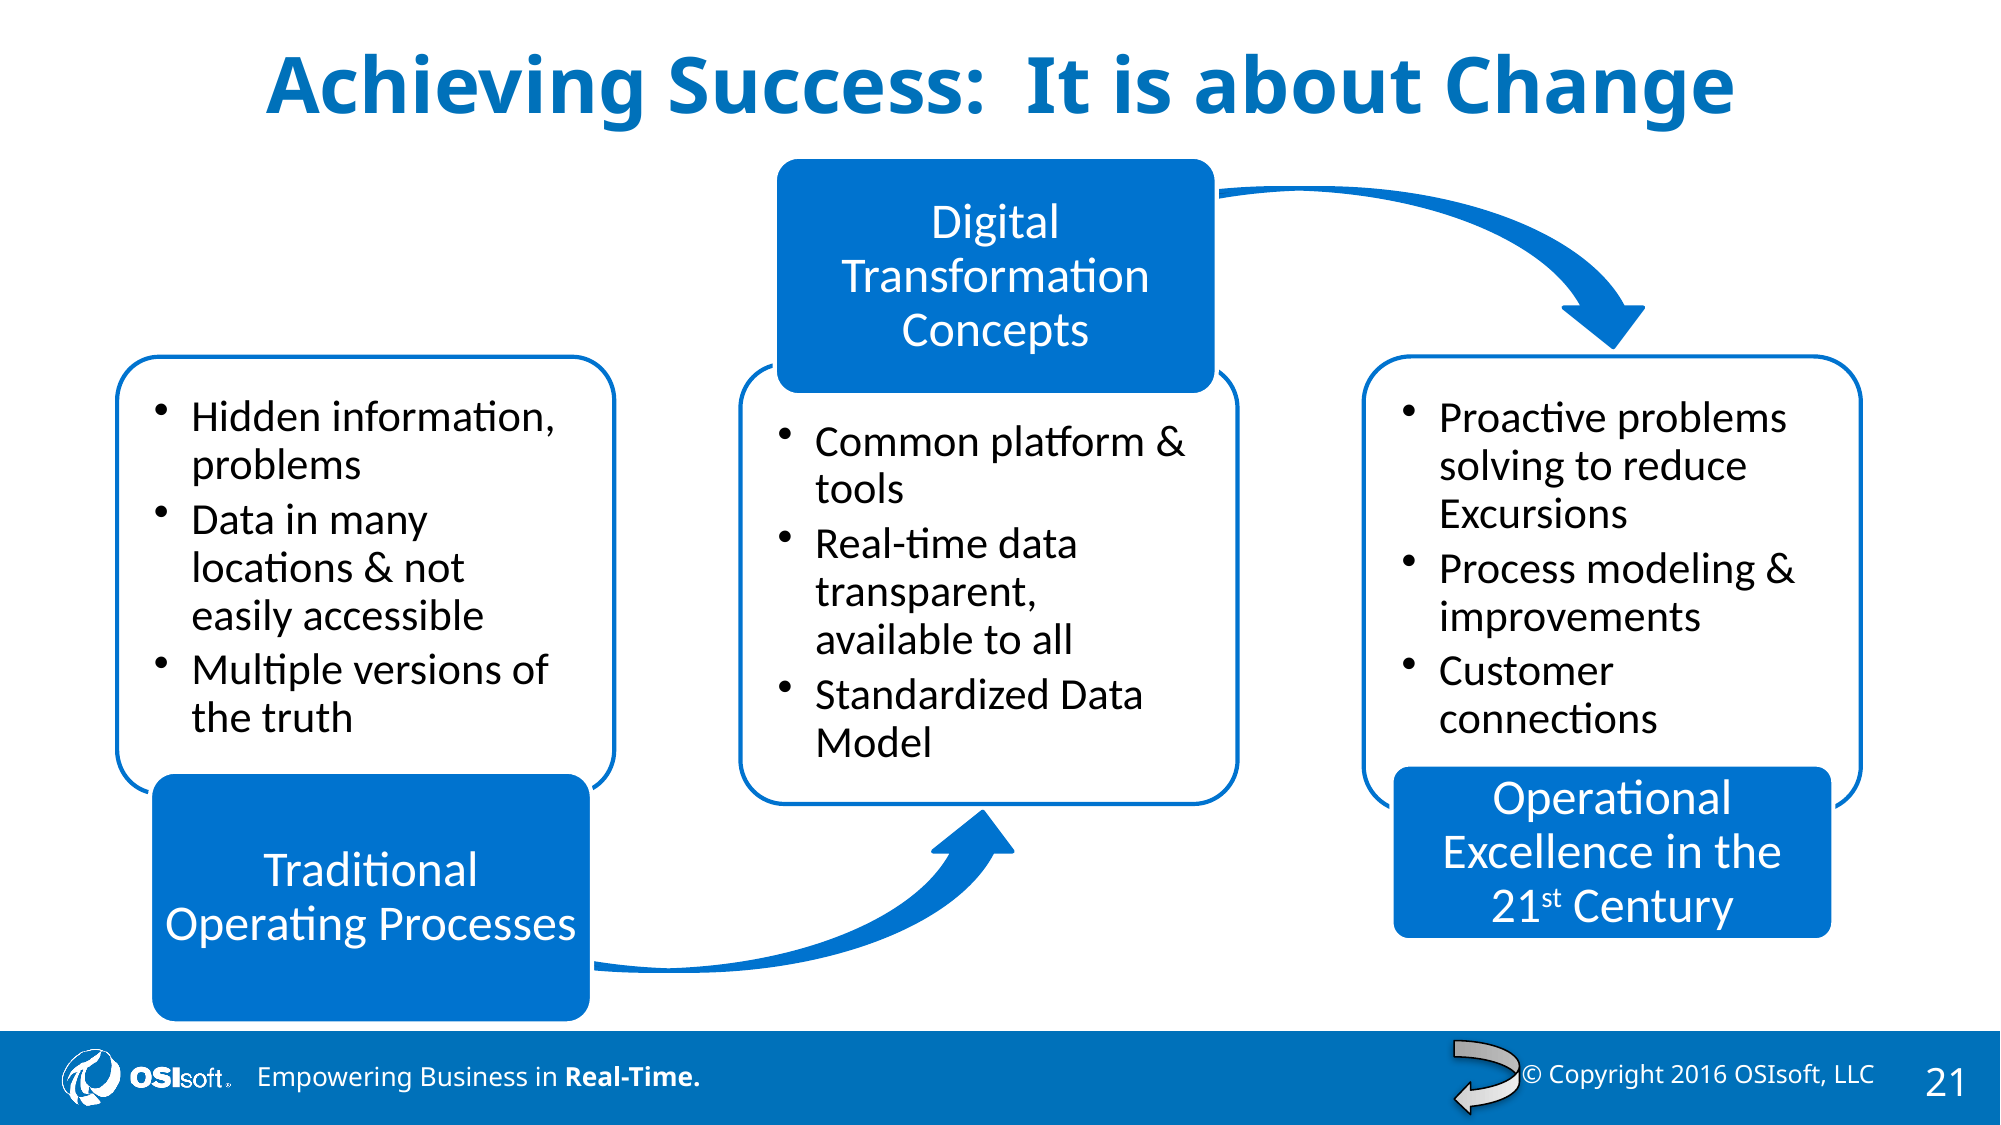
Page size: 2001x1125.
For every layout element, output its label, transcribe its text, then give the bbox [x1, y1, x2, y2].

text_box [1219, 186, 1645, 350]
text_box [1453, 1039, 1521, 1116]
text_box Proactive problems solving to reduce Excursions Process modeling & improvements Customer connections [1361, 354, 1863, 809]
text_box [595, 809, 1015, 973]
text_box Traditional Operating Processes [147, 769, 595, 1026]
picture [0, 1031, 2000, 1125]
text_box Hidden information, problems Data in many locations & not easily accessible Multiple versions of the truth [115, 354, 617, 795]
text_box Operational Excellence in the 21st Century [1389, 762, 1836, 943]
text_box Common platform & tools Real-time data transparent, available to all Standardized Data Model [738, 363, 1240, 807]
title Achieving Success: It is about Change [48, 0, 1956, 164]
text_box Digital Transformation Concepts [772, 154, 1219, 398]
slide_number 21 [1712, 1053, 1985, 1114]
